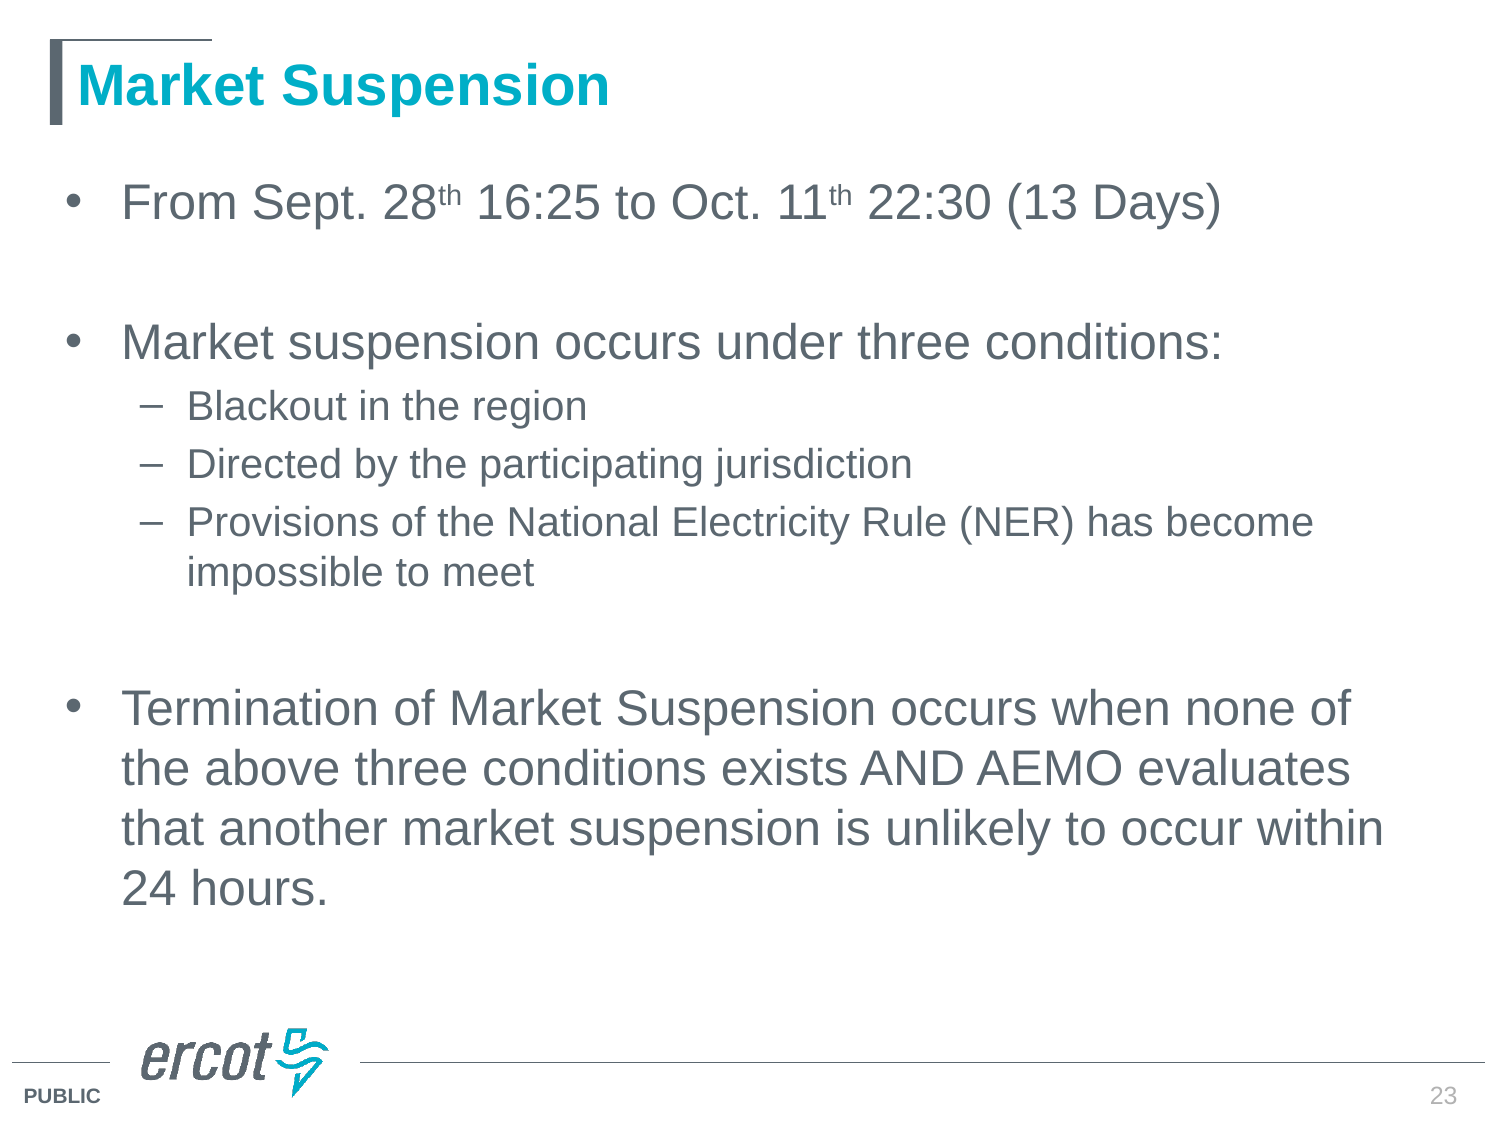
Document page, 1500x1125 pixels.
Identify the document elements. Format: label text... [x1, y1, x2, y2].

title Market Suspension [62, 39, 1450, 125]
list From Sept. 28th 16:25 to Oct. 11th 22:30 (13 Days) Market suspension occurs under three conditions: Blackout in the region Directed by the participating jurisdiction Provisions of the National Electricity Rule (NER) has become impossible to meet Termination of Market Suspension occurs when none of the above three conditions exists AND AEMO evaluates that another market suspension is unlikely to occur within 24 hours. [50, 162, 1450, 992]
picture [137, 1024, 332, 1100]
slide_number 23 [1400, 1076, 1488, 1113]
